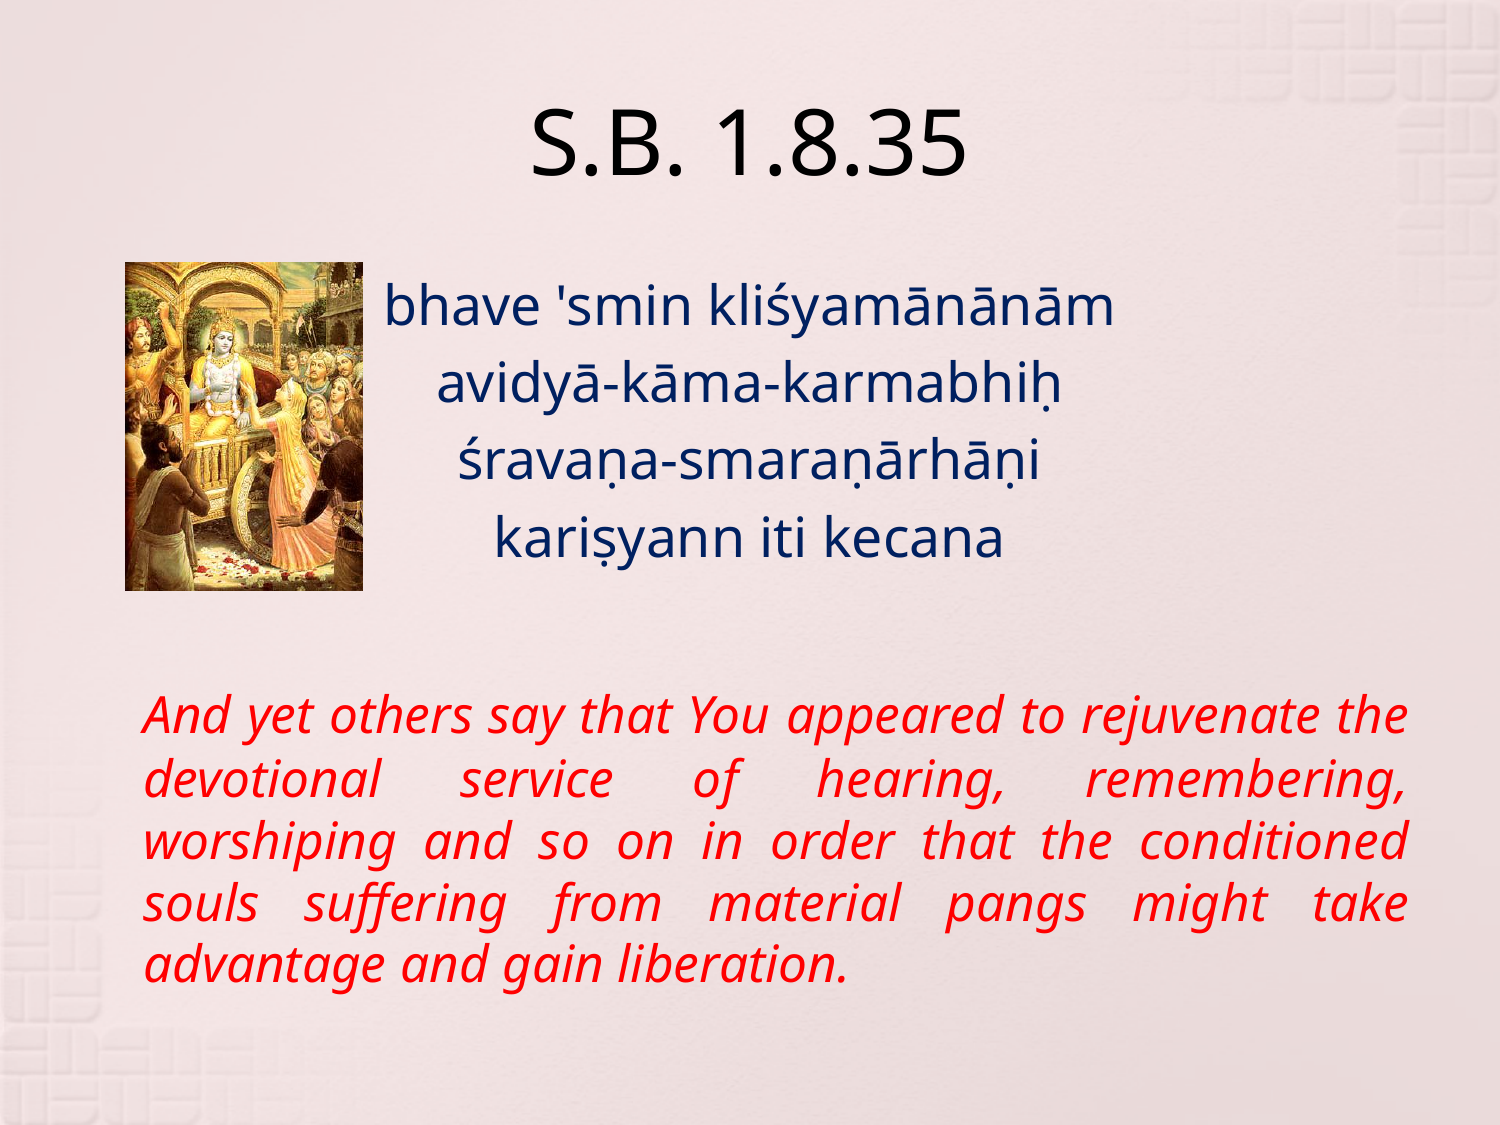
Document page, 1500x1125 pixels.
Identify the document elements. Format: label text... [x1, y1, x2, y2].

list bhave 'smin kliśyamānānām avidyā-kāma-karmabhiḥ śravaṇa-smaraṇārhāṇi kariṣyann iti kecana And yet others say that You appeared to rejuvenate the devotional service of hearing, remembering, worshiping and so on in order that the conditioned souls suffering from material pangs might take advantage and gain liberation. [75, 262, 1425, 1005]
picture [123, 261, 364, 592]
title S.B. 1.8.35 [75, 45, 1425, 233]
